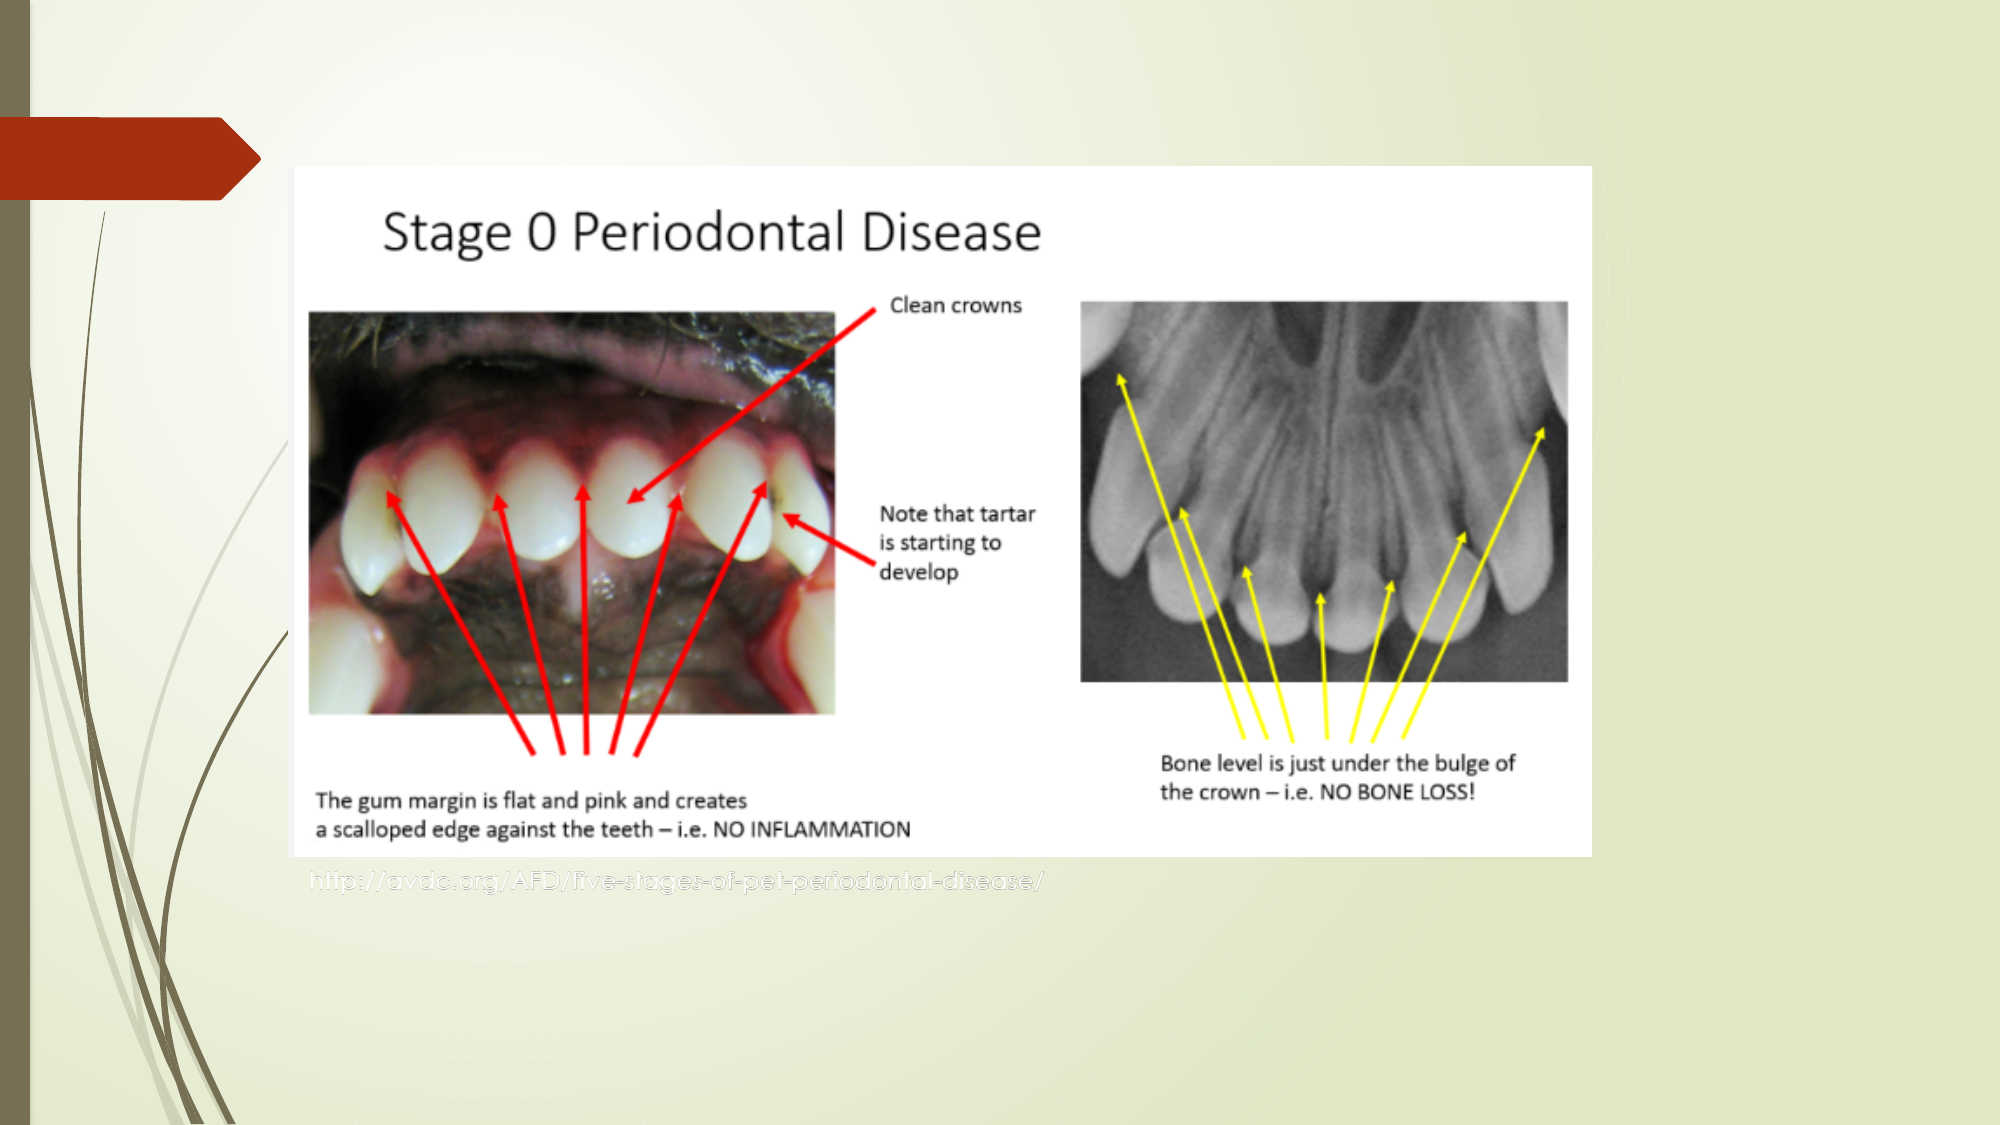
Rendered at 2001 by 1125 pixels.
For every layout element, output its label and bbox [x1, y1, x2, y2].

picture [287, 165, 1593, 912]
